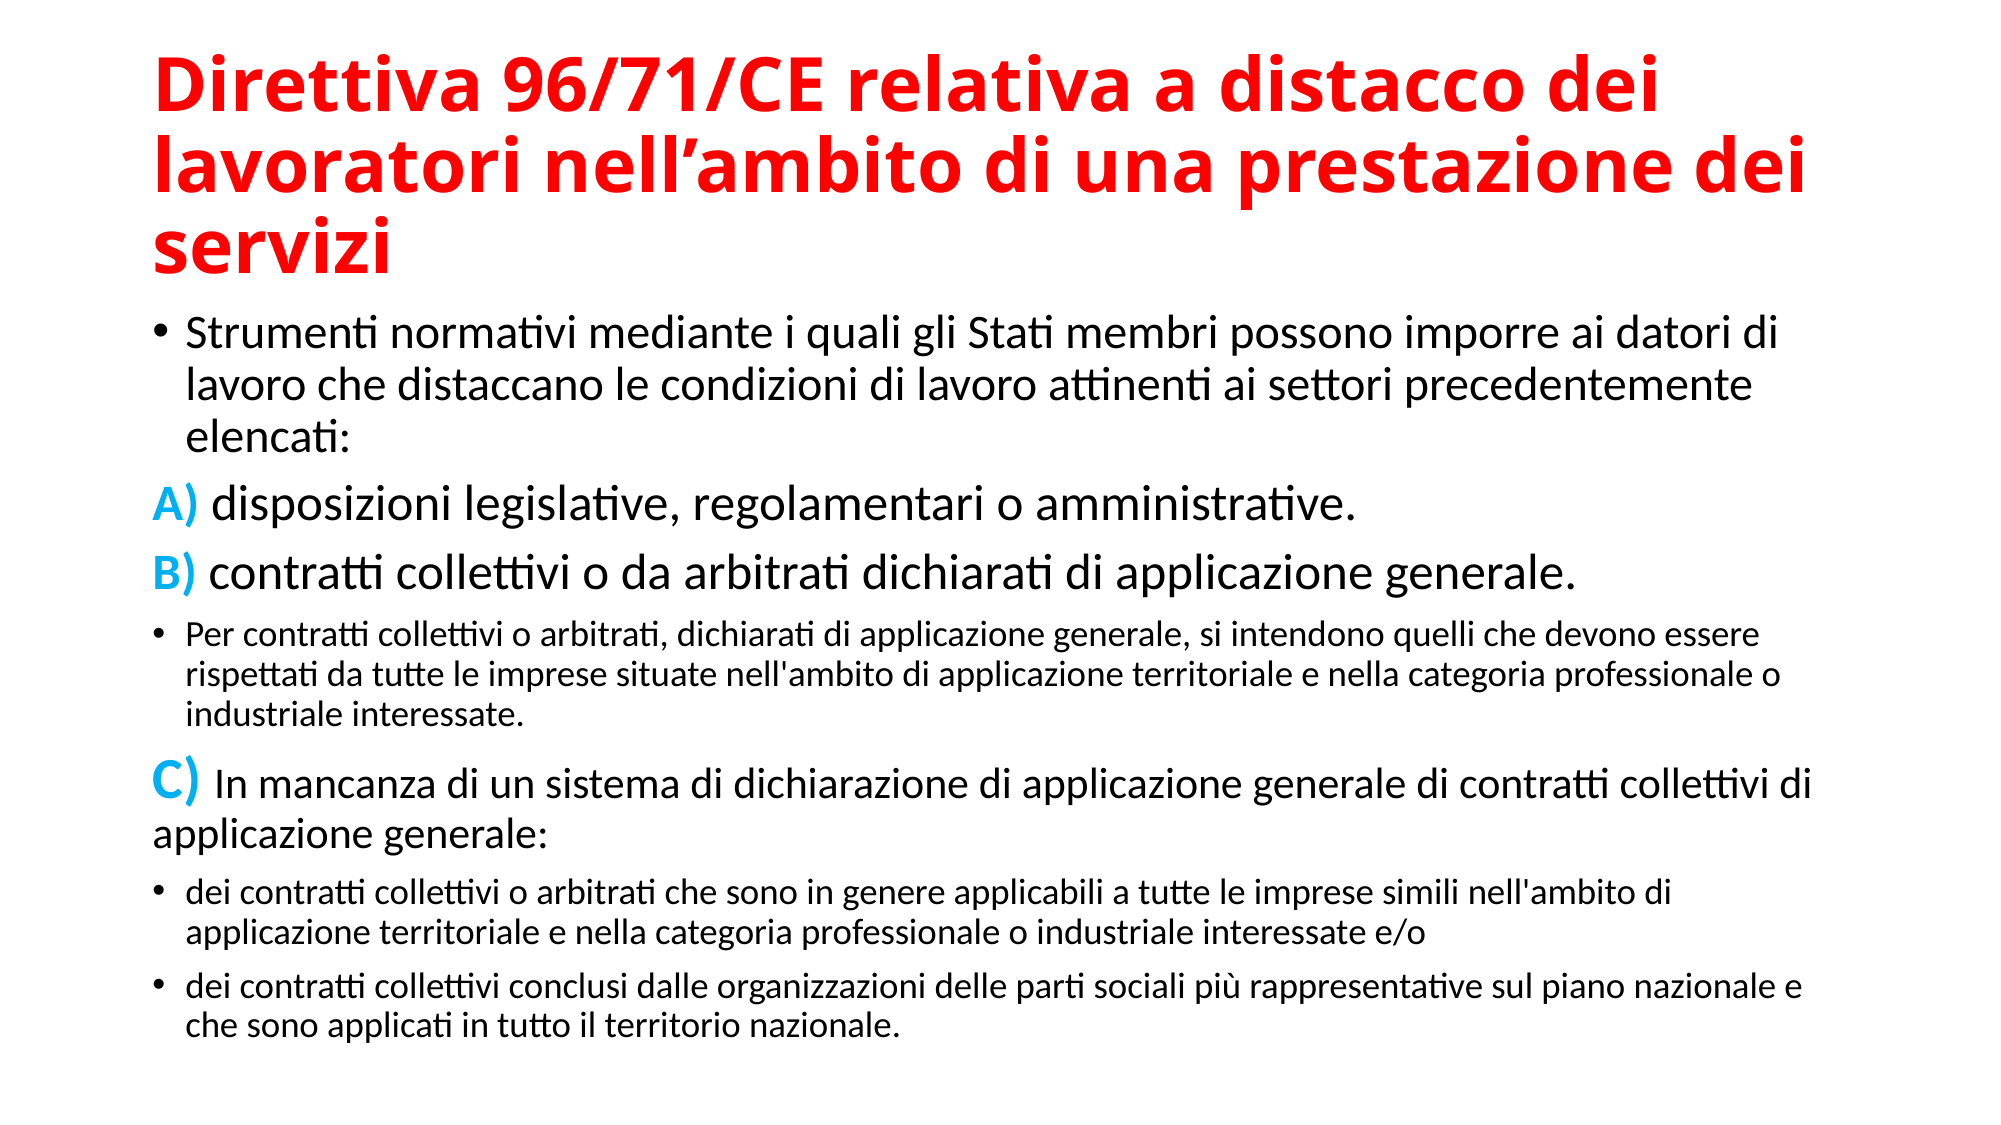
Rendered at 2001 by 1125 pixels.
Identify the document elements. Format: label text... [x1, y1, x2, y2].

list Strumenti normativi mediante i quali gli Stati membri possono imporre ai datori di lavoro che distaccano le condizioni di lavoro attinenti ai settori precedentemente elencati: A) disposizioni legislative, regolamentari o amministrative. B) contratti collettivi o da arbitrati dichiarati di applicazione generale. Per contratti collettivi o arbitrati, dichiarati di applicazione generale, si intendono quelli che devono essere rispettati da tutte le imprese situate nell'ambito di applicazione territoriale e nella categoria professionale o industriale interessate. C) In mancanza di un sistema di dichiarazione di applicazione generale di contratti collettivi di applicazione generale: dei contratti collettivi o arbitrati che sono in genere applicabili a tutte le imprese simili nell'ambito di applicazione territoriale e nella categoria professionale o industriale interessate e/o dei contratti collettivi conclusi dalle organizzazioni delle parti sociali più rappresentative sul piano nazionale e che sono applicati in tutto il territorio nazionale. [137, 299, 1863, 1098]
title Direttiva 96/71/CE relativa a distacco dei lavoratori nell’ambito di una prestazione dei servizi [137, 59, 1863, 278]
